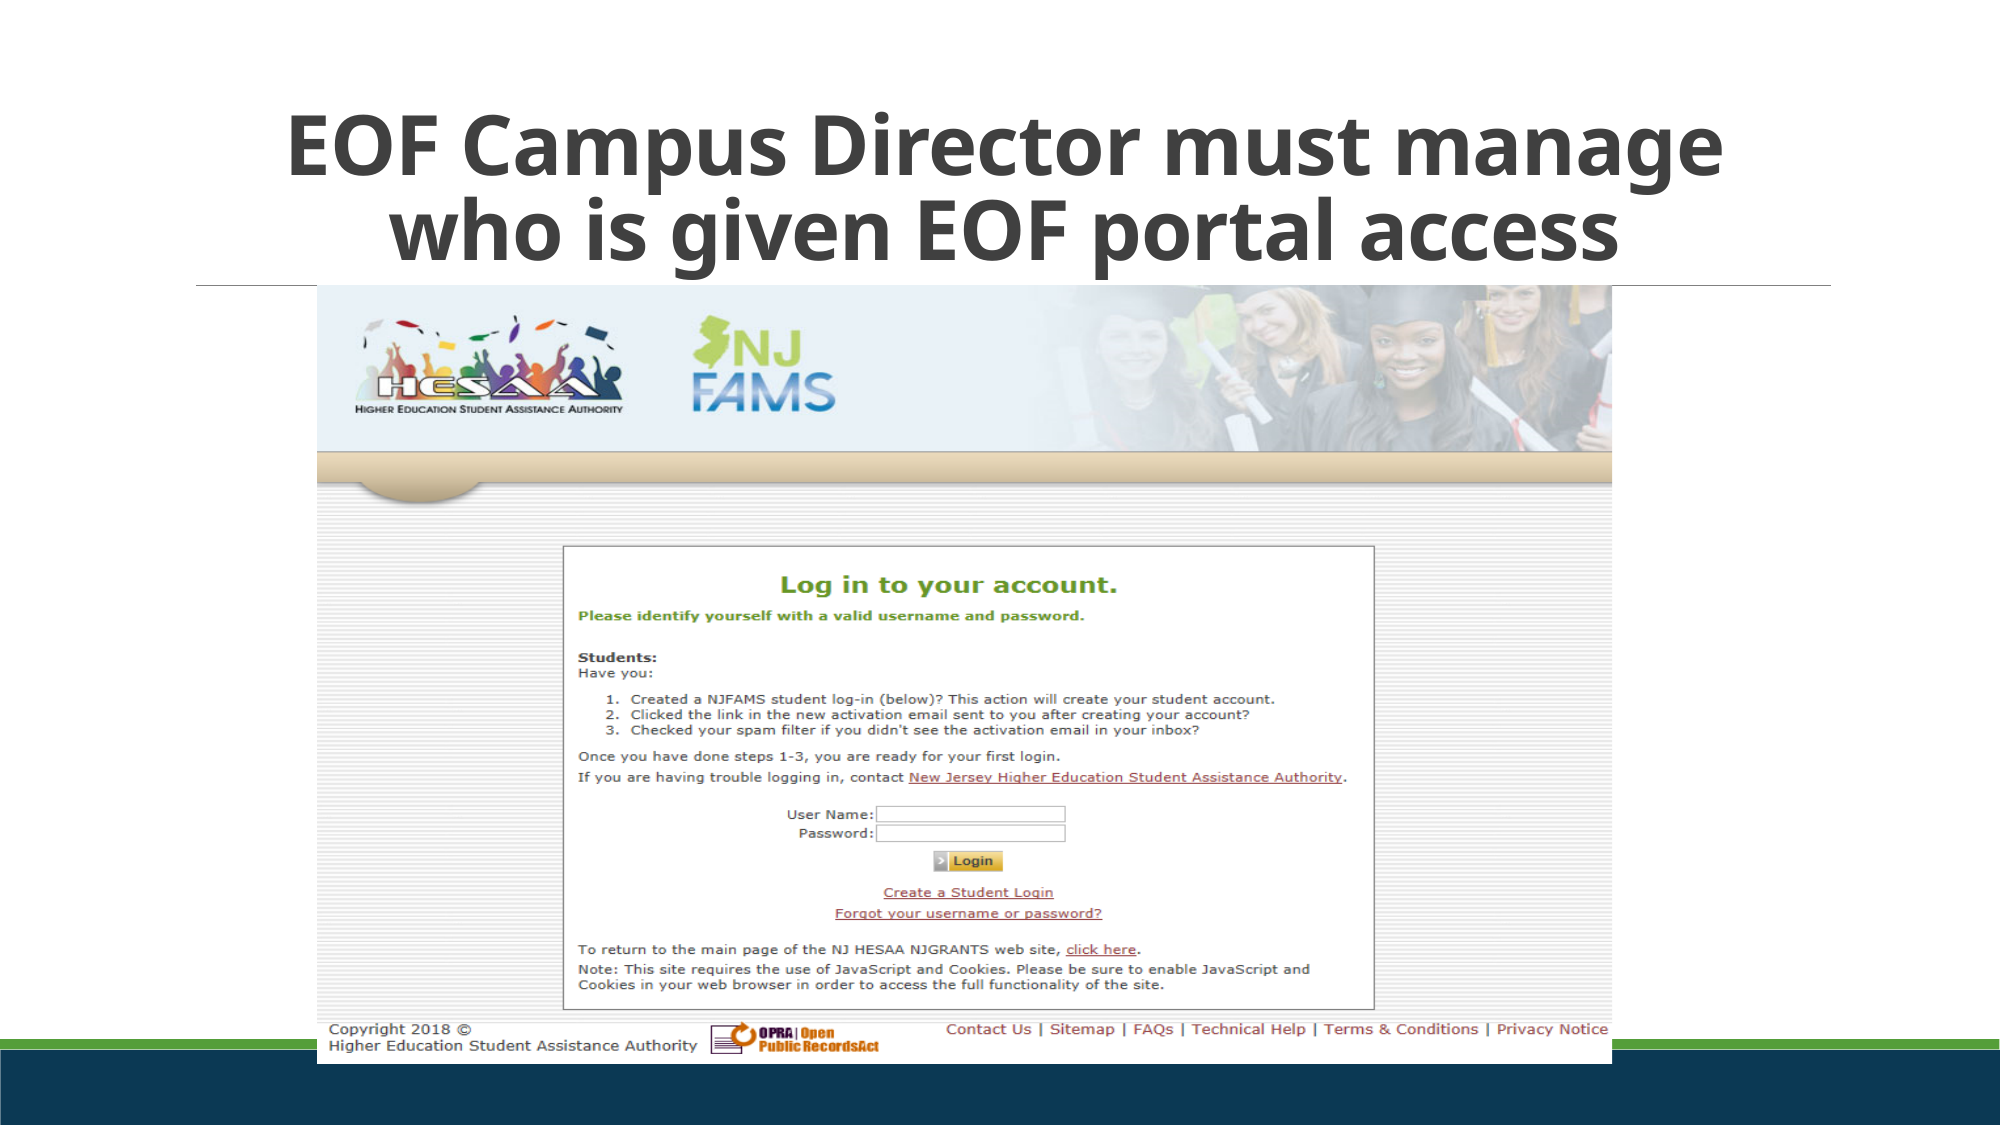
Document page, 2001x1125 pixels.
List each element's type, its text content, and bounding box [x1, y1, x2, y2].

title EOF Campus Director must manage who is given EOF portal access [180, 47, 1830, 285]
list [316, 284, 1613, 1064]
